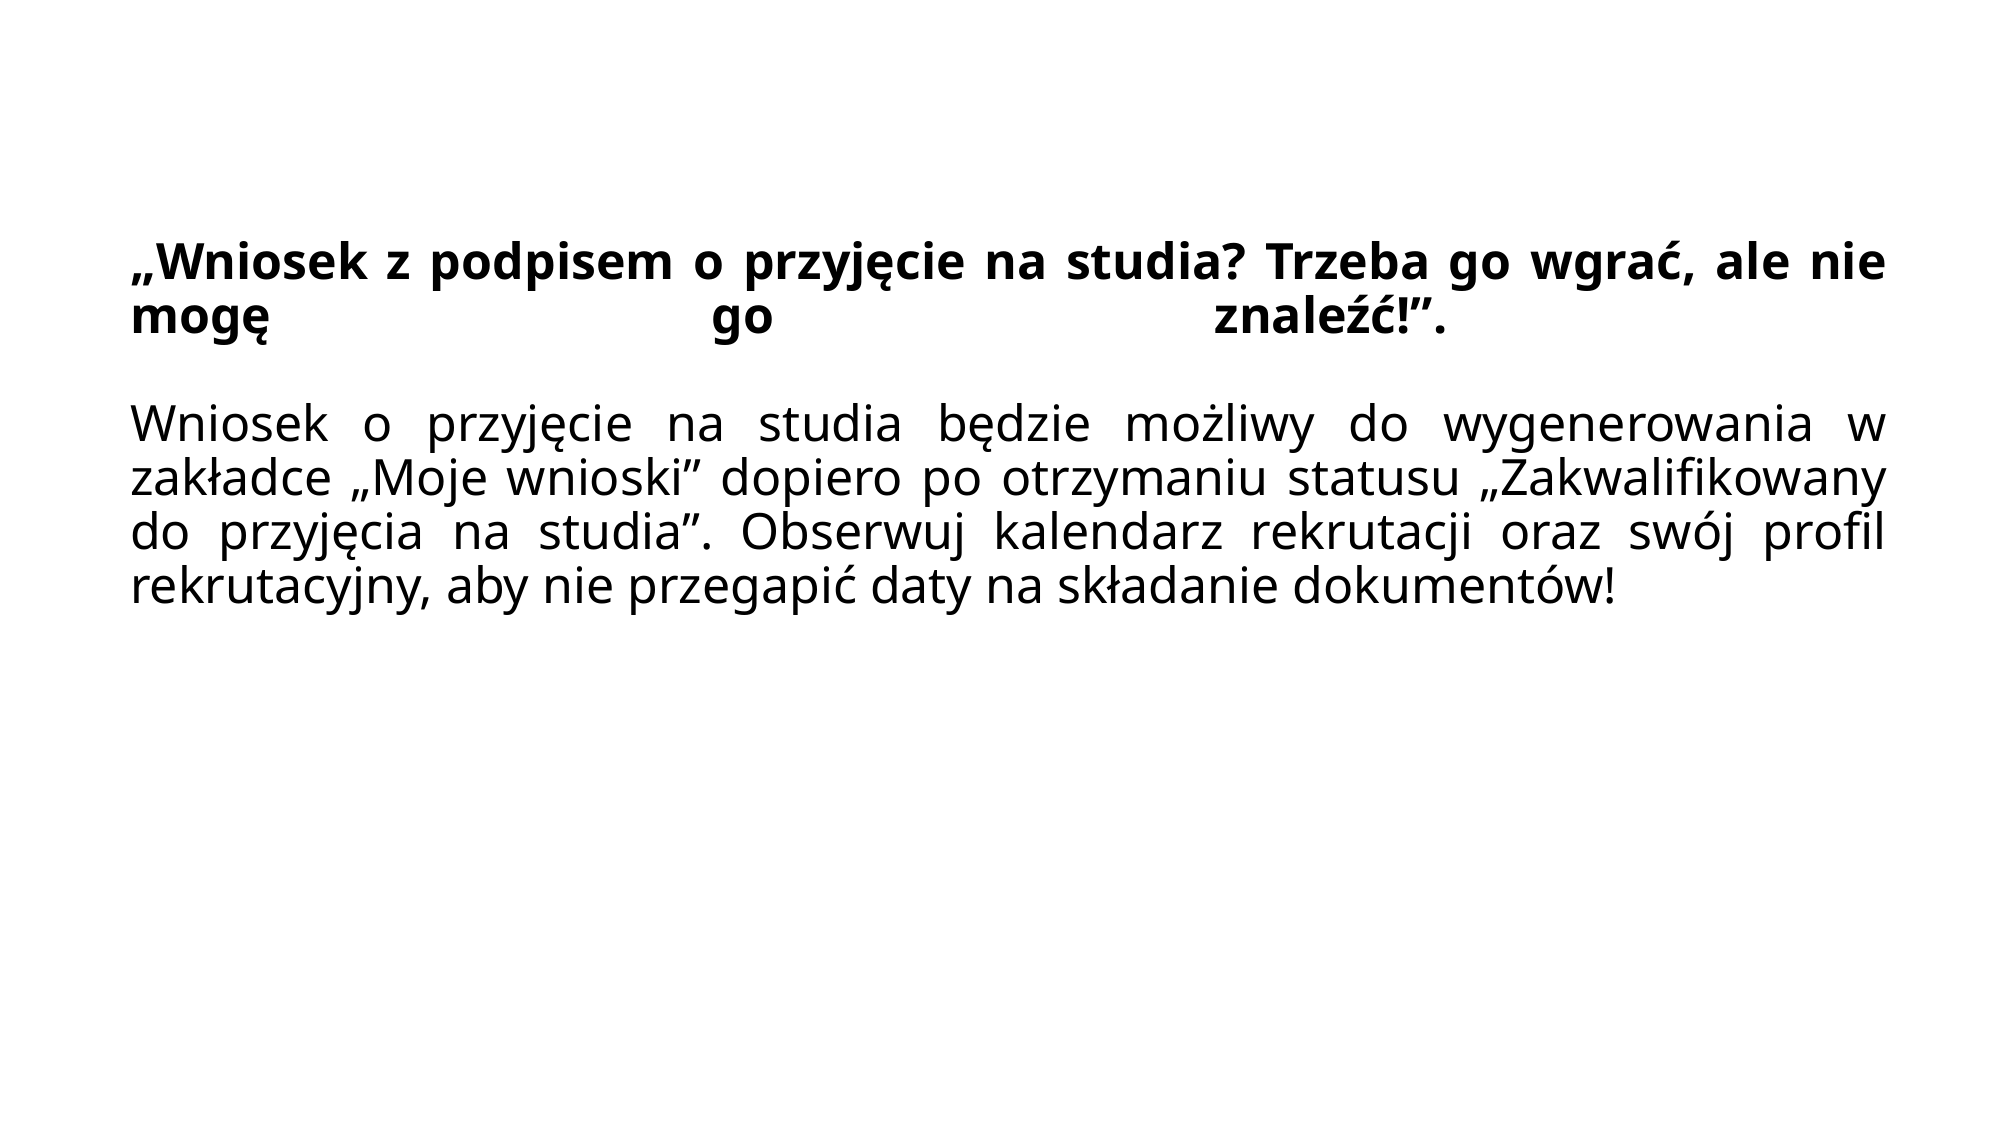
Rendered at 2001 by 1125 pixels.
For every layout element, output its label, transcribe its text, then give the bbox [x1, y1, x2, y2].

title „Wniosek z podpisem o przyjęcie na studia? Trzeba go wgrać, ale nie mogę go znaleźć!”. Wniosek o przyjęcie na studia będzie możliwy do wygenerowania w zakładce „Moje wnioski” dopiero po otrzymaniu statusu „Zakwalifikowany do przyjęcia na studia”. Obserwuj kalendarz rekrutacji oraz swój profil rekrutacyjny, aby nie przegapić daty na składanie dokumentów! [115, 316, 1903, 535]
